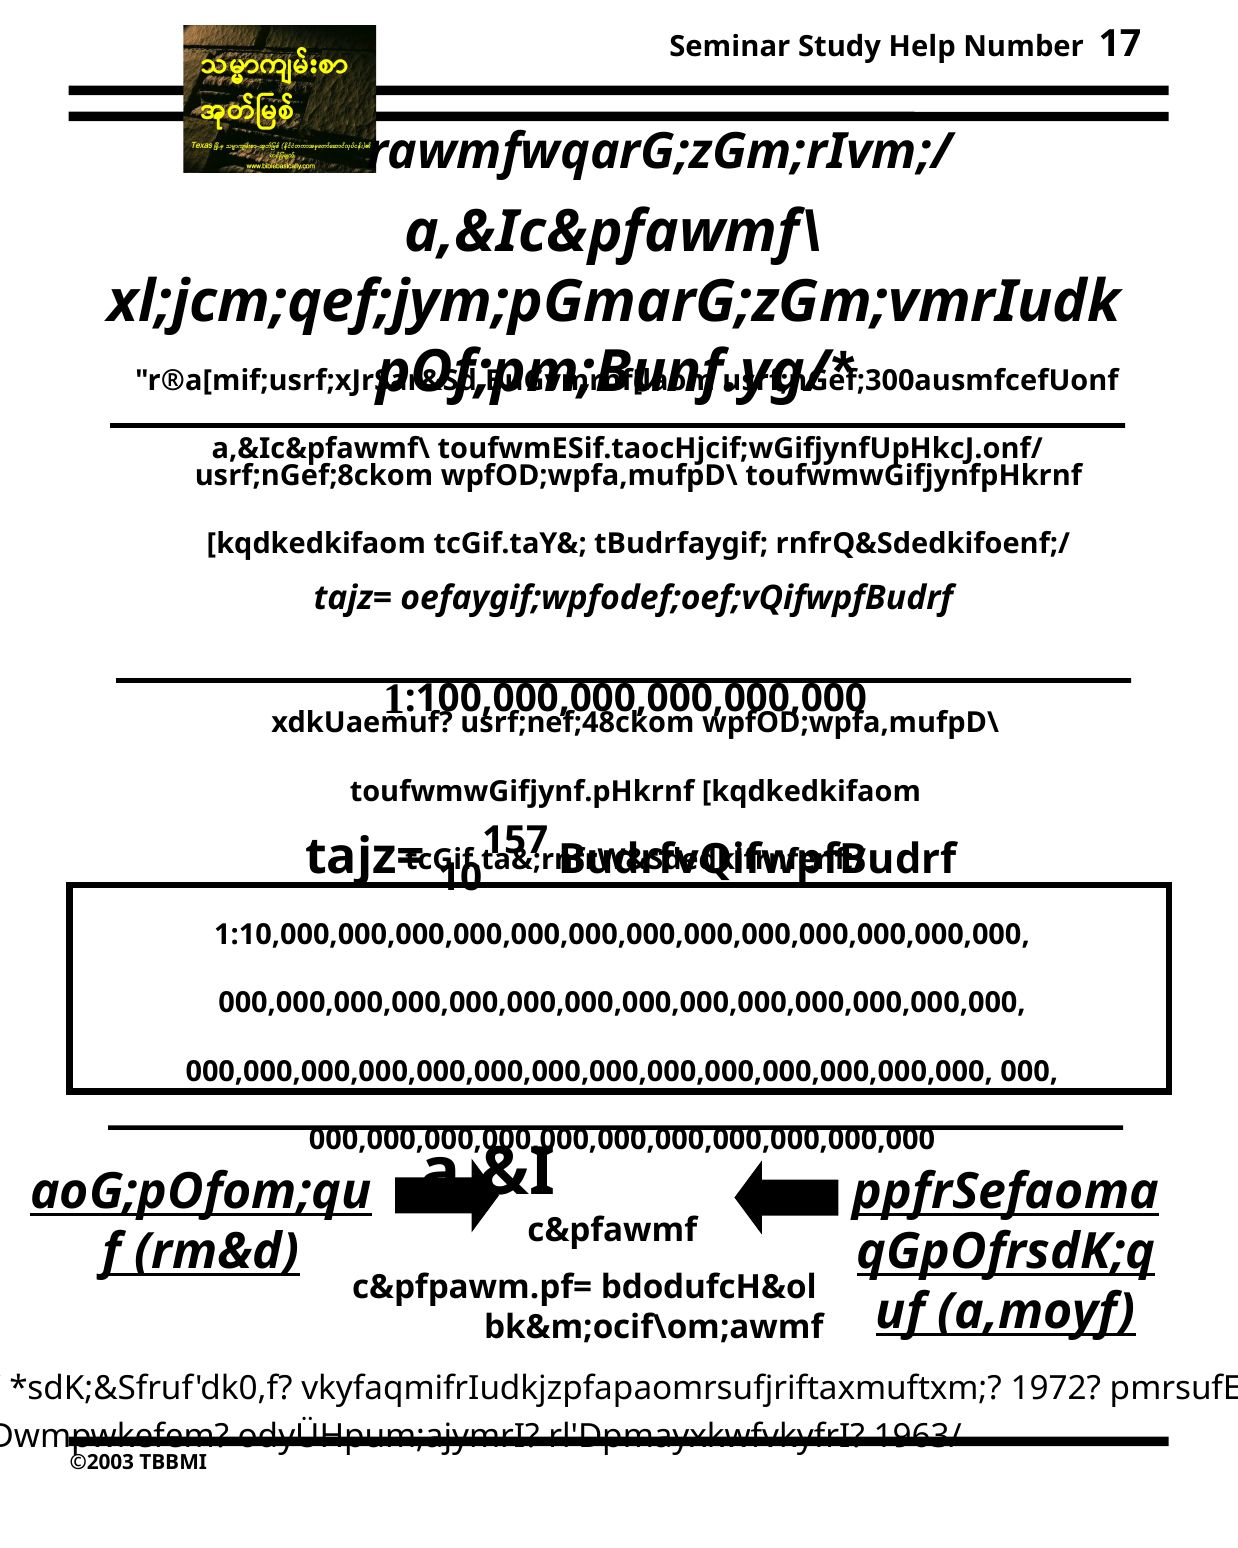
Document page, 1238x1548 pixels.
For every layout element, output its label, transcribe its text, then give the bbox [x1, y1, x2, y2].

text_box "r®a[mif;usrf;xJrSar&Sd,BuGvmrnf[laom usrf;nGef;300ausmfcefUonf a,&Ic&pfawmf\ toufwmESif.taocHjcif;wGifjynfUpHkcJ.onf/ [92, 320, 1164, 415]
text_box [395, 1160, 498, 1231]
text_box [57, 874, 1188, 1092]
text_box a,&I c&pfawmf c&pfpawm.pf= bdodufcH&ol bk&m;ocif\om;awmf [334, 1128, 900, 1350]
text_box tajz= oefaygif;wpfodef;oef;vQifwpfBudrf [147, 529, 1119, 624]
picture [183, 25, 377, 137]
text_box 17 [1083, 11, 1238, 72]
text_box aoG;pOfom;quf (rm&d) [11, 1151, 334, 1287]
text_box usrf;nGef;8ckom wpfOD;wpfa,mufpD\ toufwmwGifjynfpHkrnf [kqdkedkifaom tcGif.taY&; tBudrfaygif; rnfrQ&Sdedkifoenf;/ [73, 415, 1205, 567]
text_box 1:100,000,000,000,000,000 [139, 561, 1111, 662]
text_box a,&I c&pfawmf c&pfpawm.pf= bdodufcH&ol bk&m;ocif\om;awmf [334, 1121, 900, 1127]
text_box *t&if;tjrpf/ / *sdK;&Sfruf'dk0,f? vkyfaqmifrIudkjzpfapaomrsufjriftaxmuftxm;? 1972? pmrsufESm 175/ yDwmpwkefem? odyÜHpum;ajymrI? rl'DpmayxkwfvkyfrI? 1963/ [0, 1350, 1238, 1462]
text_box rawmfwqarG;zGm;rIvm;/ [159, 137, 1161, 183]
text_box ppfrSefaomaqGpOfrsdK;quf (a,moyf) [900, 1151, 1182, 1347]
text_box xdkUaemuf? usrf;nef;48ckom wpfOD;wpfa,mufpD\ toufwmwGifjynf.pHkrnf [kqdkedkifaom tcGif.ta&;rnfrW&Sdedkifrnfenf;/ [121, 662, 1151, 873]
text_box [735, 1162, 838, 1233]
text_box tajz= 10157 BudrfvQifwpfBudrf [145, 799, 1117, 873]
text_box a,&Ic&pfawmf\ xl;jcm;qef;jym;pGmarG;zGm;vmrIudk pOf;pm;Bunf.yg/* [87, 186, 1141, 411]
